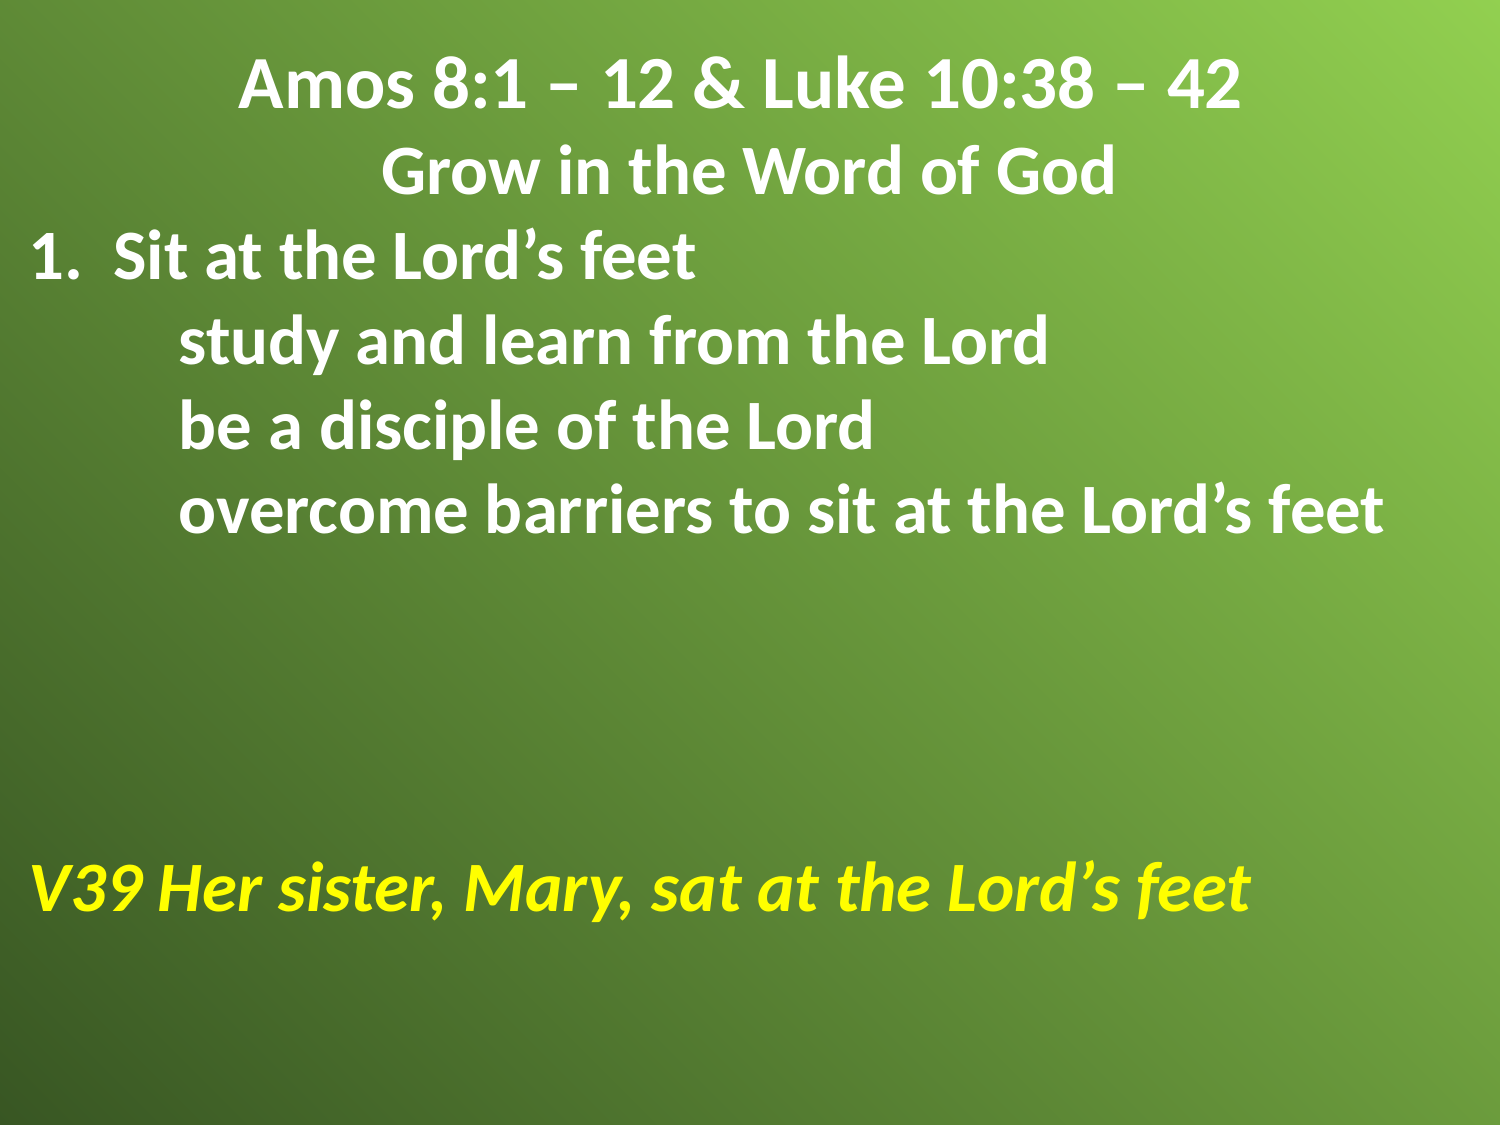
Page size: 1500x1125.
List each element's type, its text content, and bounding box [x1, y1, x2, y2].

subtitle Amos 8:1 – 12 & Luke 10:38 – 42 Grow in the Word of God Sit at the Lord’s feet study and learn from the Lord be a disciple of the Lord overcome barriers to sit at the Lord’s feet V39 Her sister, Mary, sat at the Lord’s feet [13, 26, 1487, 1112]
